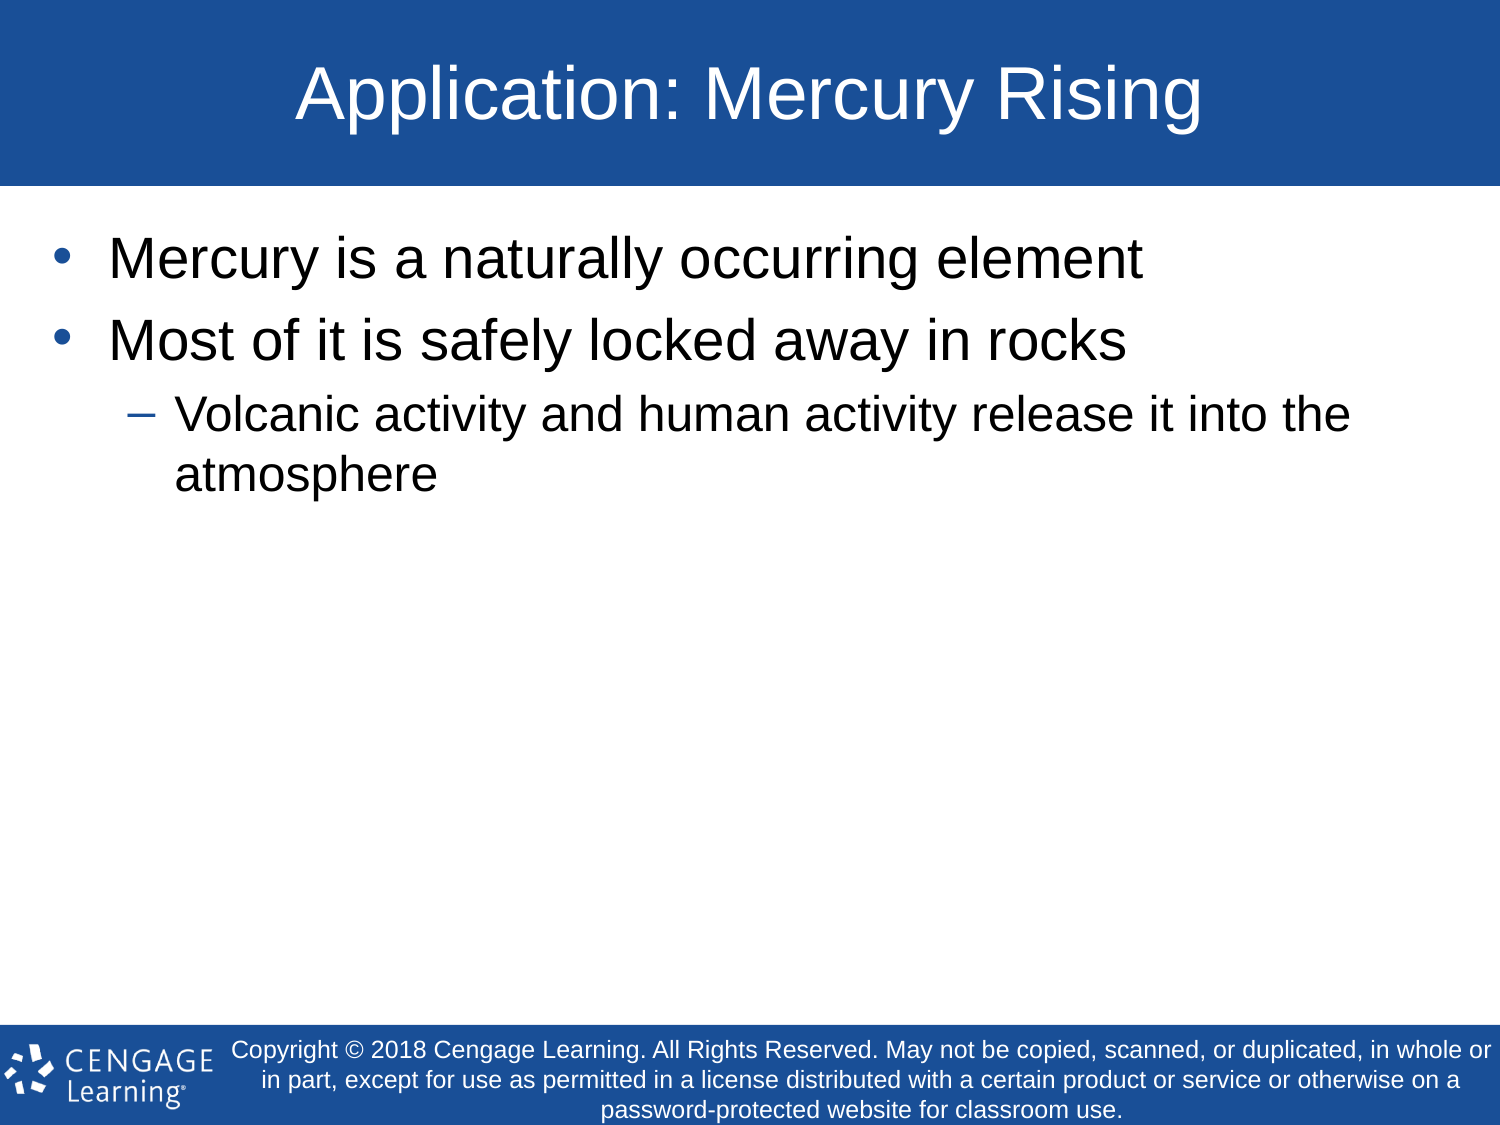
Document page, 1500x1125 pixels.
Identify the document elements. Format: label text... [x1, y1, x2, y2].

list Mercury is a naturally occurring element Most of it is safely locked away in rocks Volcanic activity and human activity release it into the atmosphere [37, 212, 1475, 1005]
picture [0, 1040, 216, 1113]
title Application: Mercury Rising [7, 4, 1493, 175]
